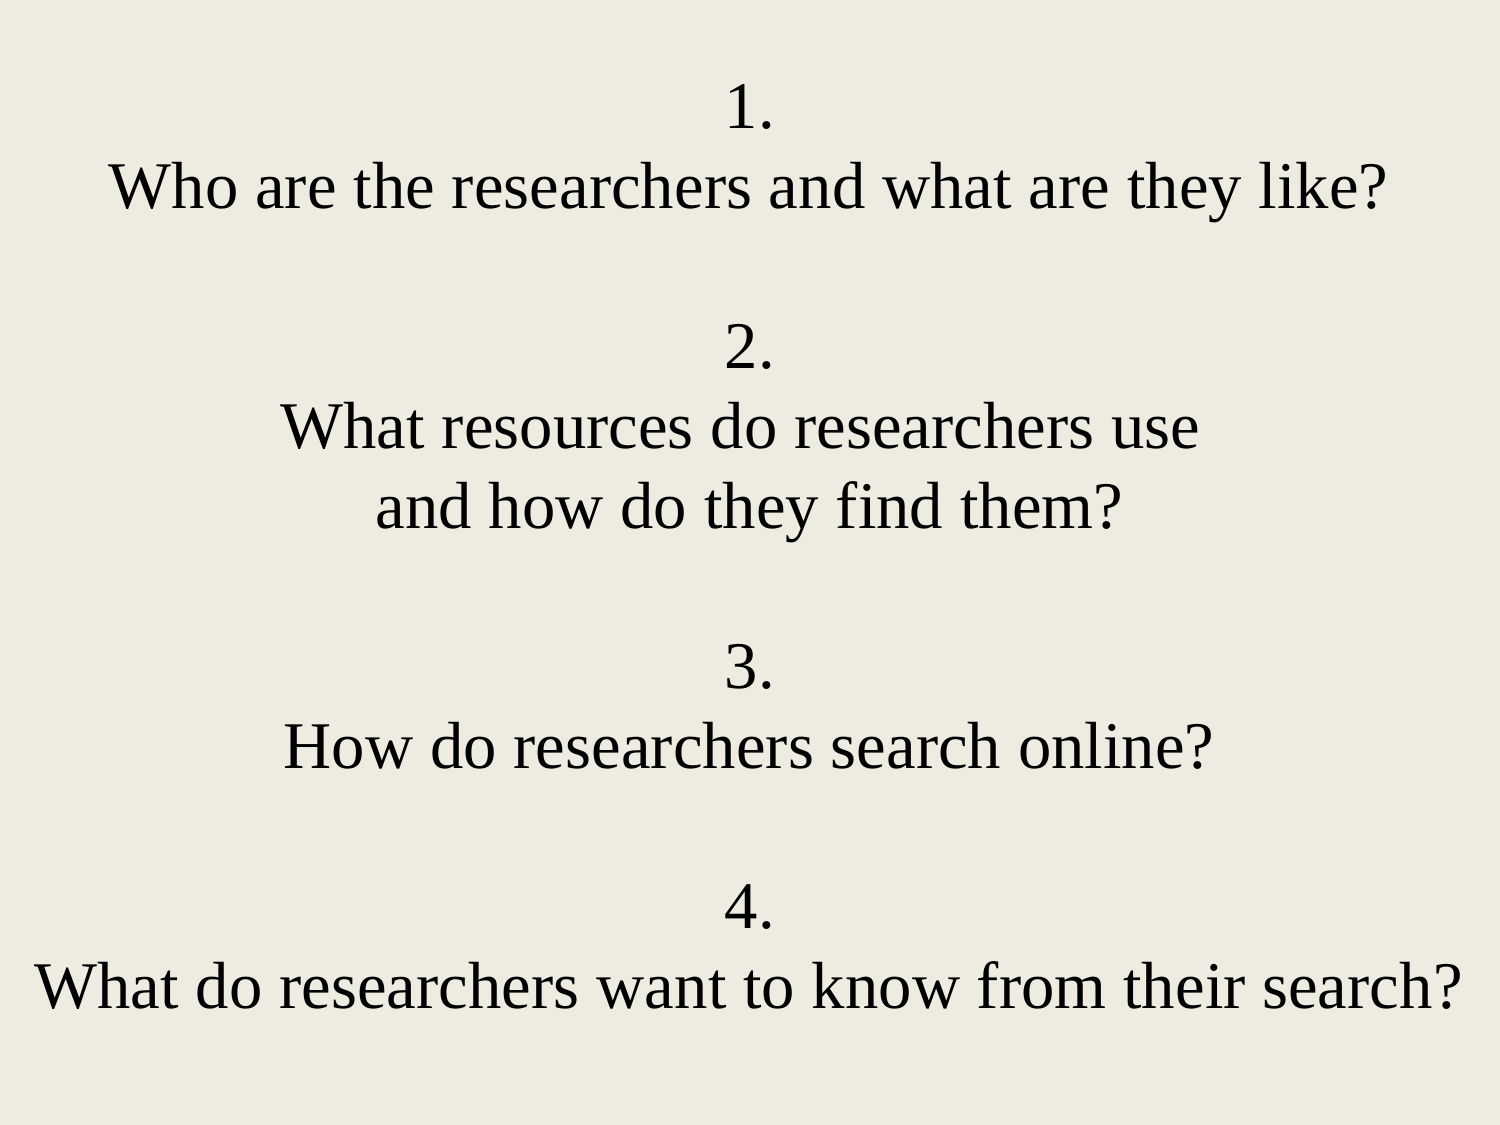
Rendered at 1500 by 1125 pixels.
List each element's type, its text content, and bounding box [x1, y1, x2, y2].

text_box 1. Who are the researchers and what are they like? 2. What resources do researchers use and how do they find them? 3. How do researchers search online? 4. What do researchers want to know from their search? [0, 0, 1500, 1110]
